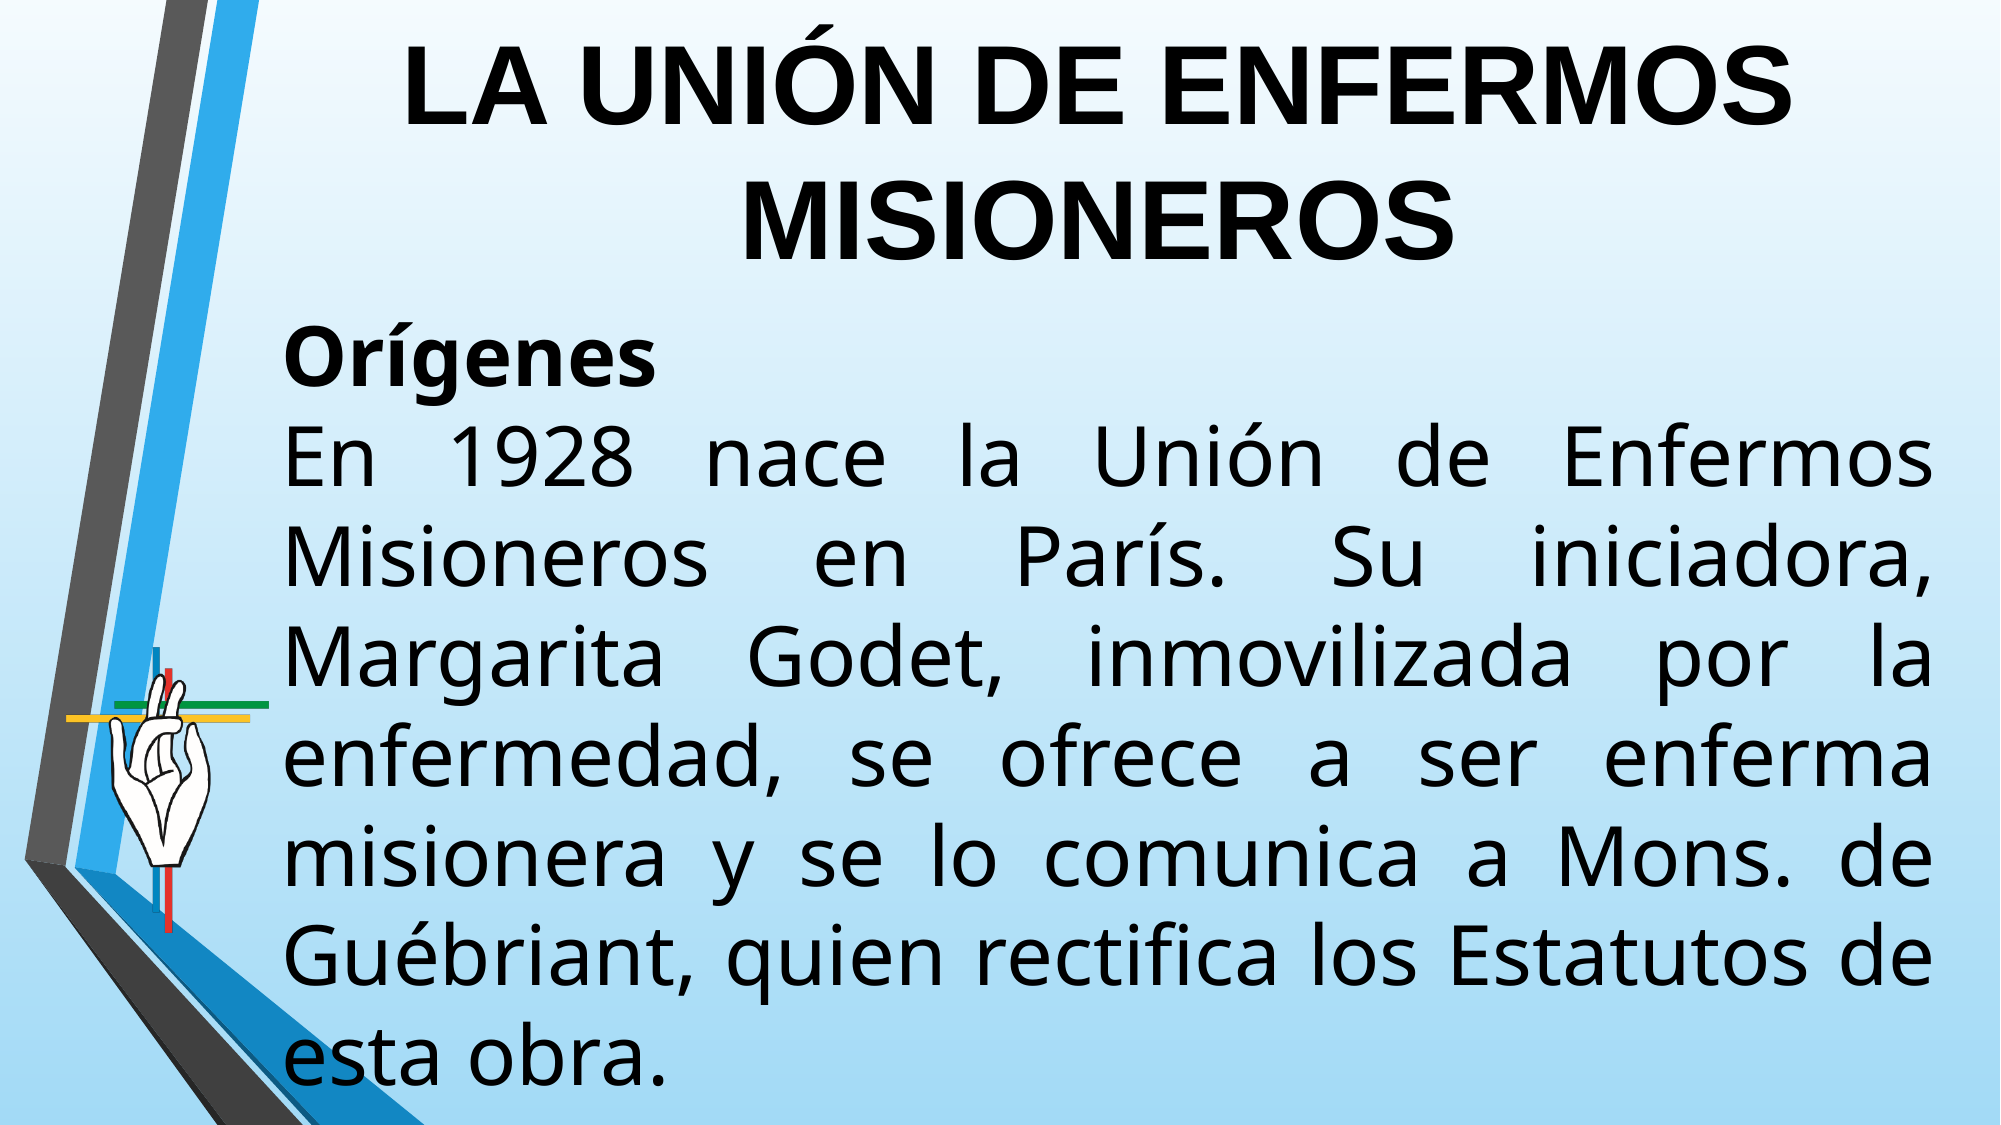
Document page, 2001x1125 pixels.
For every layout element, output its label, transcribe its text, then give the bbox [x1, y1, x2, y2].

text_box LA UNIÓN DE ENFERMOS MISIONEROS [293, 4, 1905, 290]
text_box Orígenes En 1928 nace la Unión de Enfermos Misioneros en París. Su iniciadora, Margarita Godet, inmovilizada por la enfermedad, se ofrece a ser enferma misionera y se lo comunica a Mons. de Guébriant, quien rectifica los Estatutos de esta obra. [266, 295, 1952, 1110]
picture [66, 647, 269, 933]
